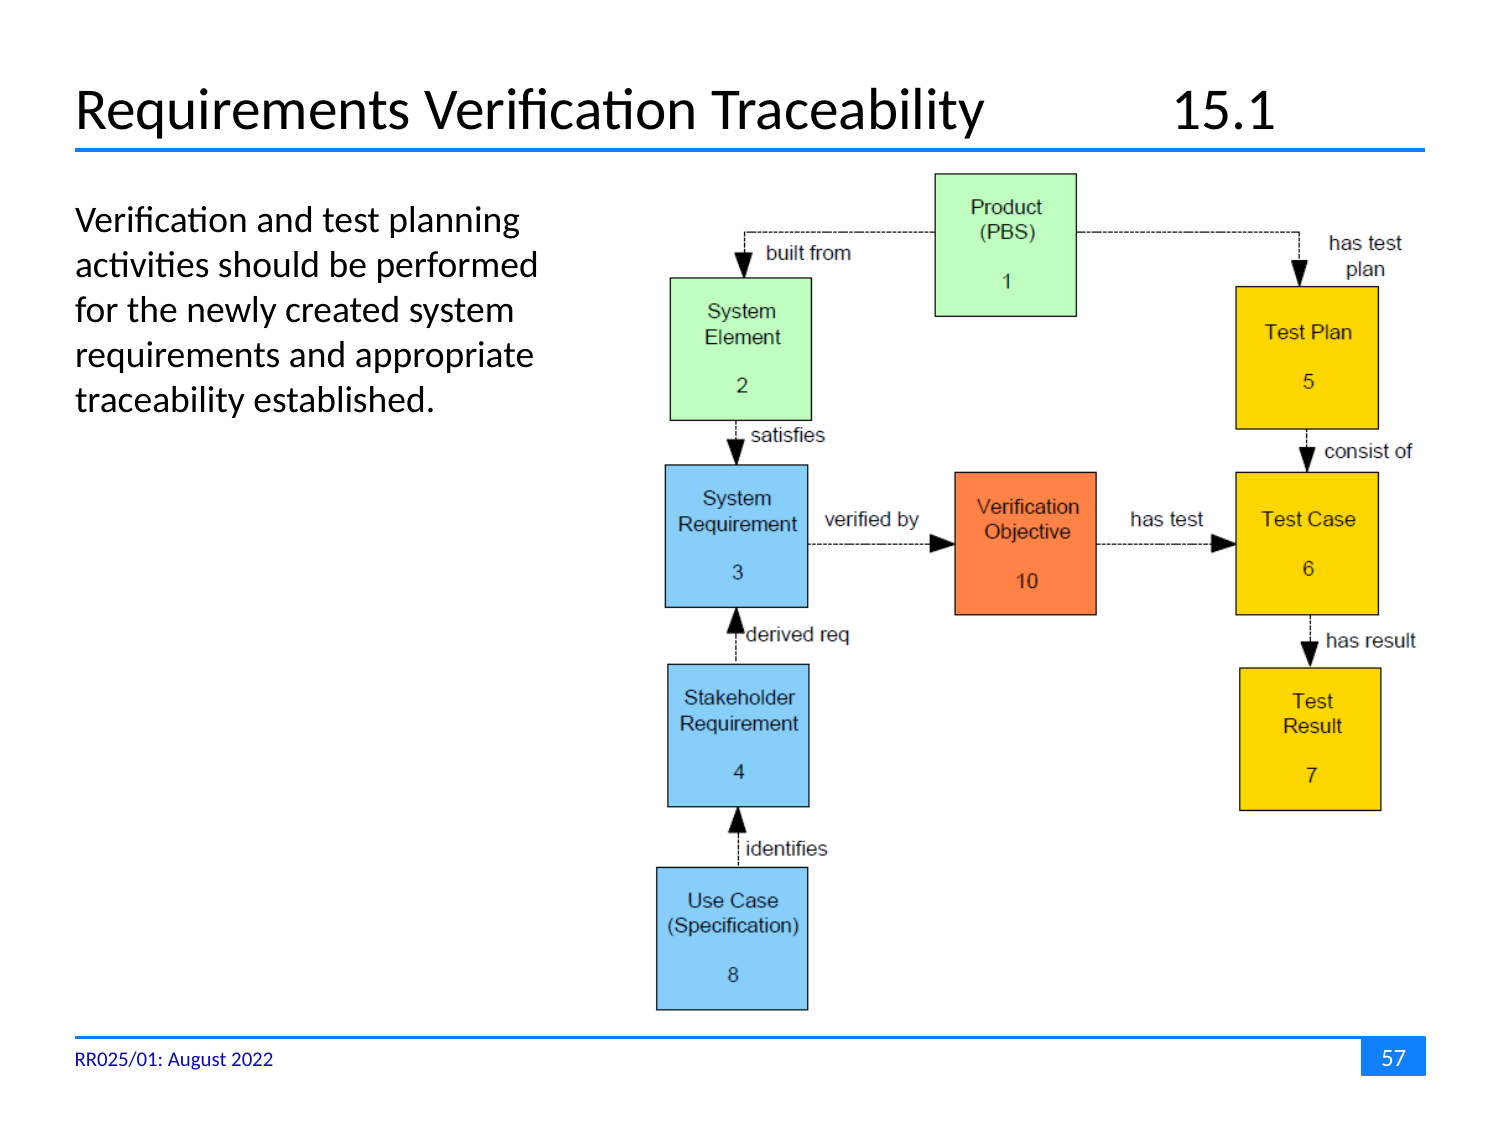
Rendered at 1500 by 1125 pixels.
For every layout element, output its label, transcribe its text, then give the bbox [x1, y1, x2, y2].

picture [649, 166, 1420, 1018]
list Verification and test planning activities should be performed for the newly created system requirements and appropriate traceability established. [75, 187, 644, 1005]
title Requirements Verification Traceability 15.1 [75, 62, 1425, 150]
